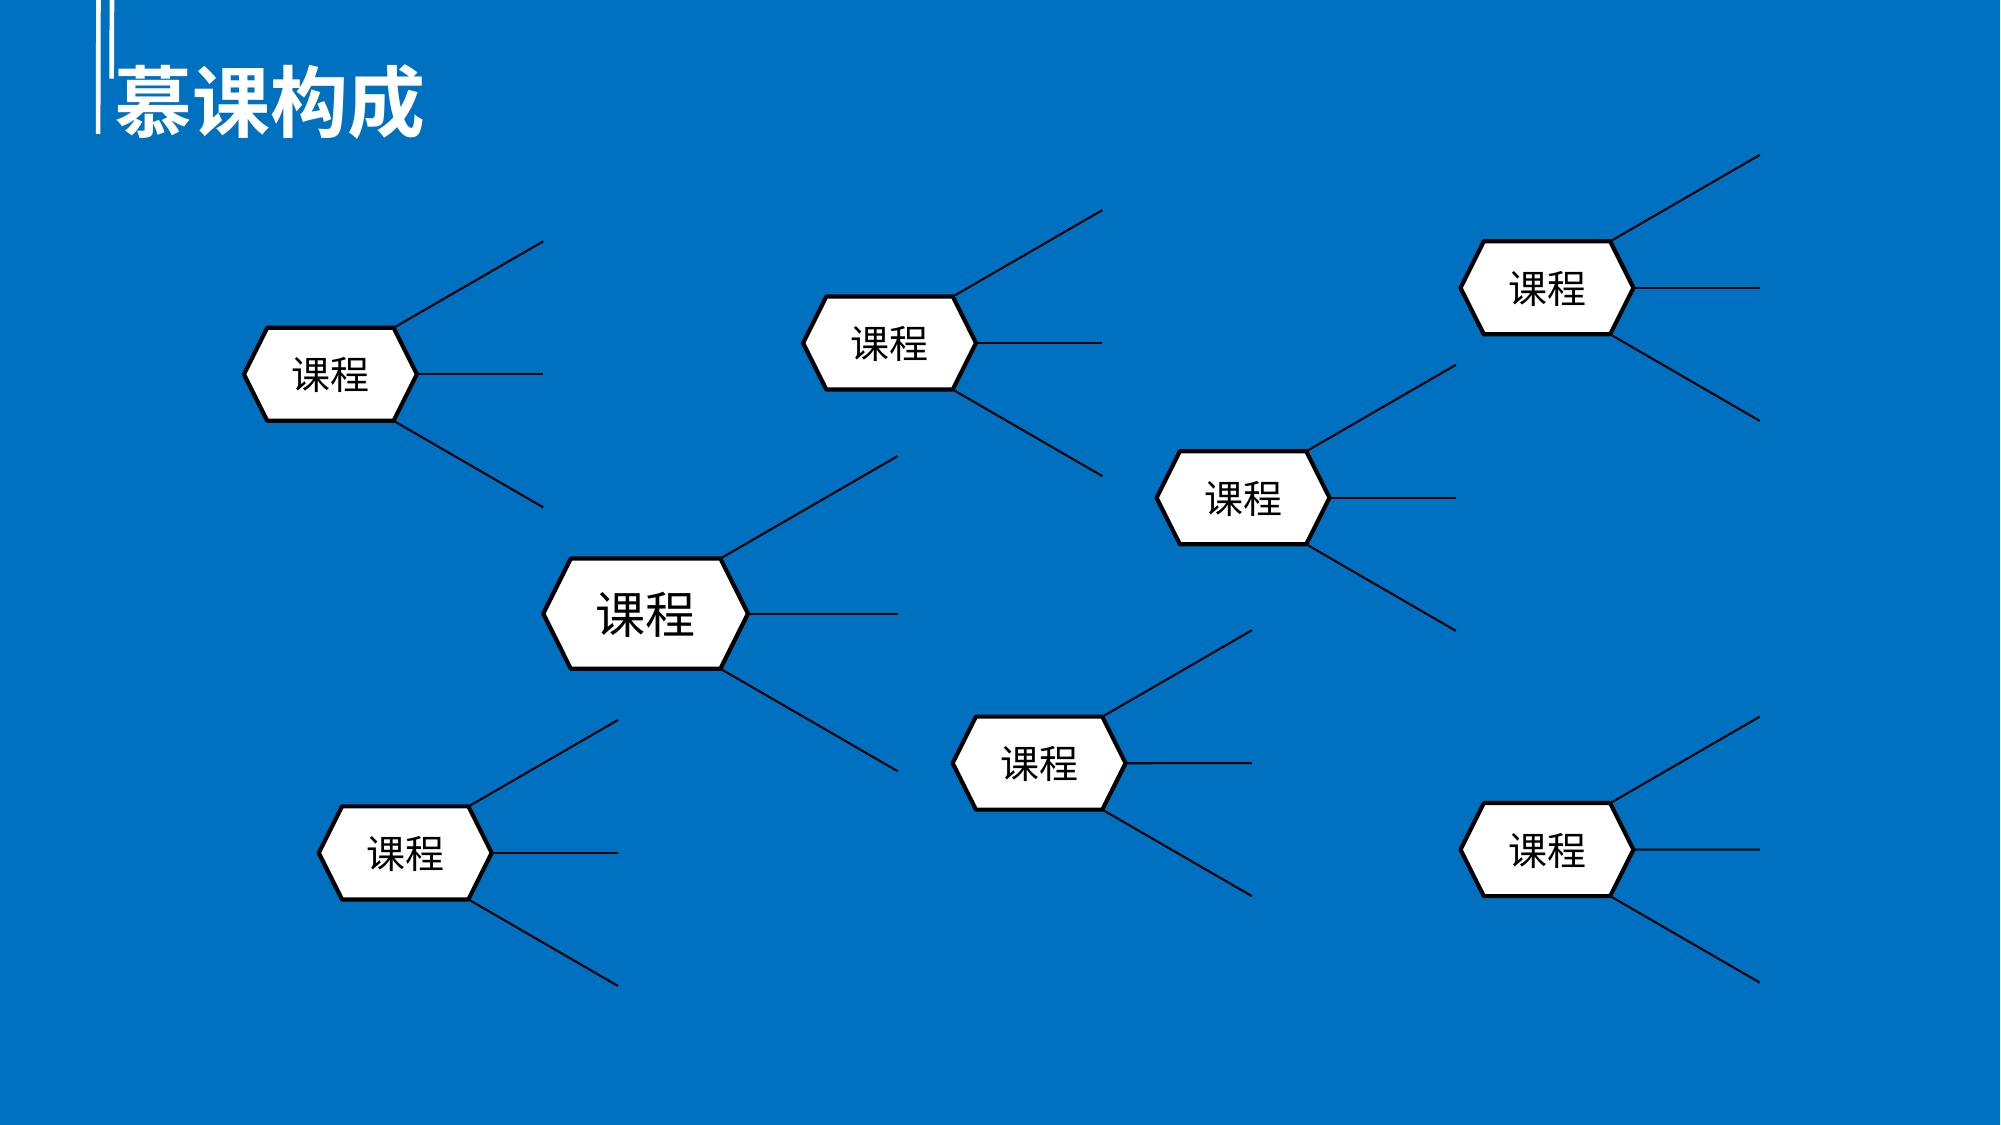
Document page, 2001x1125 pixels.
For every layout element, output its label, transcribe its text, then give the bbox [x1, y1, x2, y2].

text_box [1460, 716, 1761, 983]
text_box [952, 629, 1253, 897]
title 慕课构成 [99, 45, 1900, 157]
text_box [802, 209, 1103, 477]
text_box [542, 455, 898, 772]
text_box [243, 241, 544, 508]
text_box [1156, 364, 1457, 631]
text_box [318, 719, 619, 987]
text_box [1460, 154, 1761, 422]
